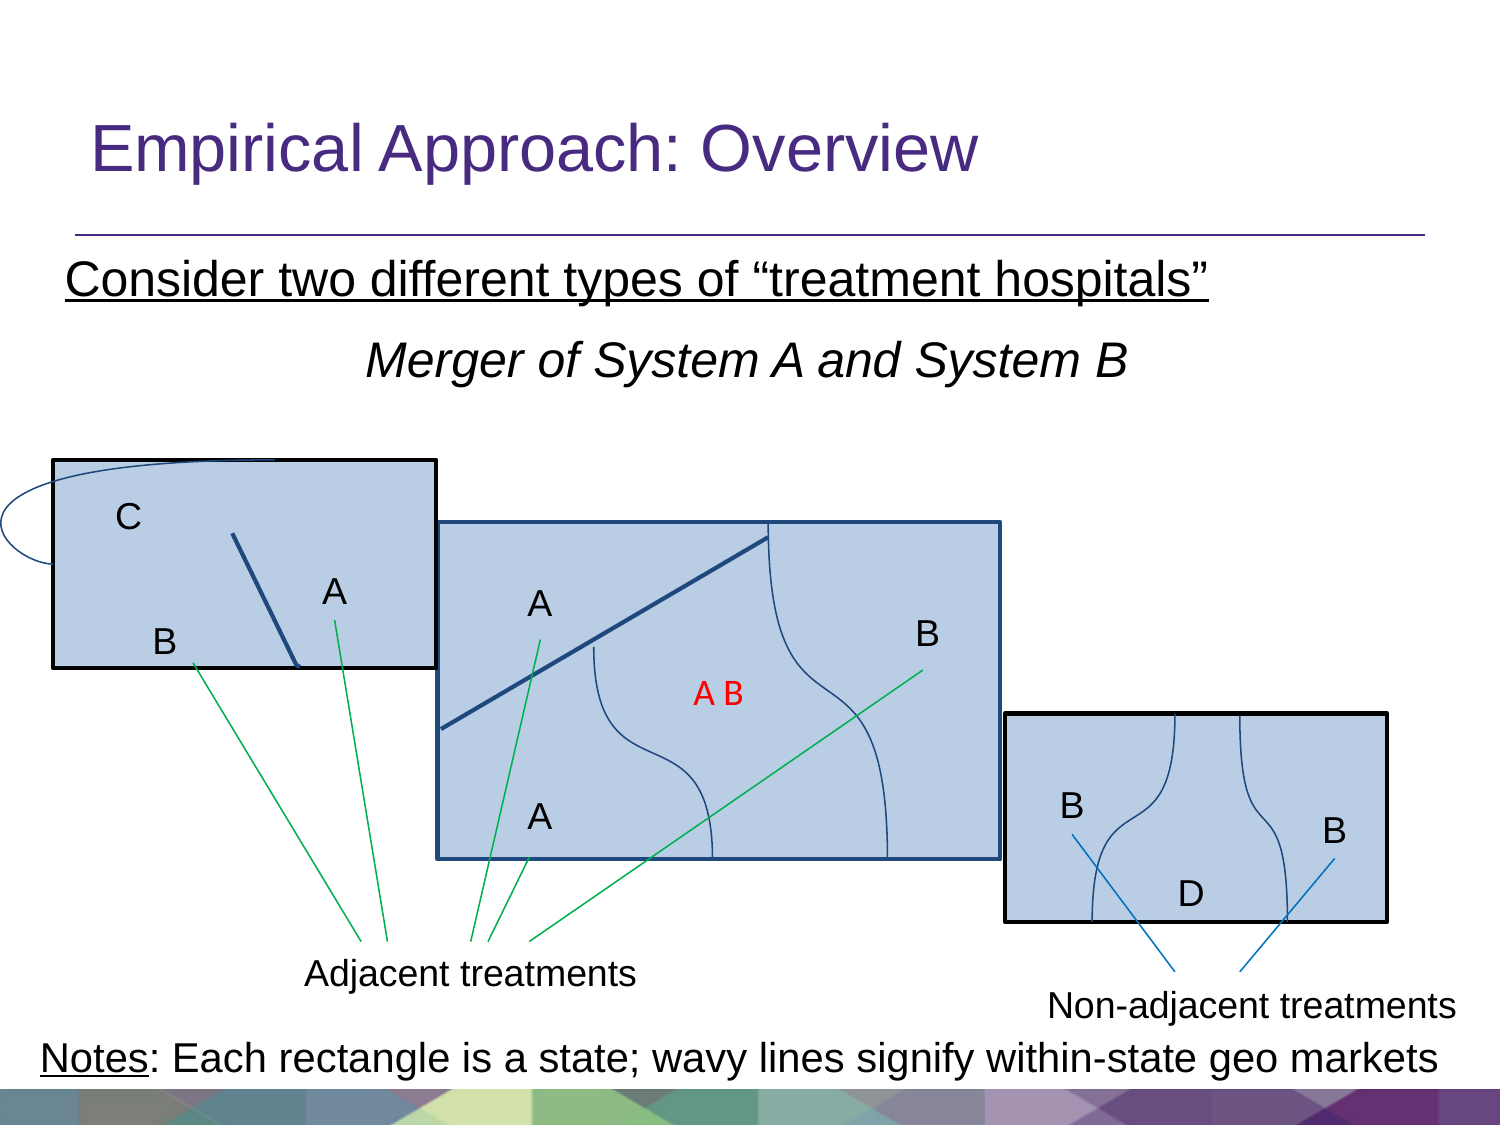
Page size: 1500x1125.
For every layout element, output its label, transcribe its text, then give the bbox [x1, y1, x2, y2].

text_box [470, 639, 541, 942]
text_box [192, 662, 329, 942]
list Consider two different types of “treatment hospitals” Merger of System A and System B [49, 238, 1445, 1023]
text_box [52, 459, 276, 565]
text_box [1239, 859, 1335, 973]
text_box [249, 573, 298, 661]
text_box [1029, 775, 1238, 860]
text_box Notes: Each rectangle is a state; wavy lines signify within-state geo markets [24, 1023, 1500, 1089]
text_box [1160, 794, 1368, 843]
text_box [334, 619, 388, 942]
text_box B [900, 602, 956, 629]
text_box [658, 630, 997, 751]
title Empirical Approach: Overview [75, 51, 1425, 238]
text_box B [1307, 851, 1363, 859]
picture [0, 1089, 1500, 1125]
text_box A [512, 571, 568, 632]
text_box A B [435, 520, 1002, 861]
text_box B [137, 609, 193, 670]
text_box Non-adjacent treatments [1032, 973, 1472, 1023]
text_box [439, 712, 465, 731]
text_box [1003, 711, 1389, 924]
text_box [1071, 834, 1176, 973]
text_box A [307, 559, 363, 620]
text_box [546, 535, 767, 668]
text_box [51, 572, 291, 670]
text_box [528, 669, 924, 942]
text_box D [1179, 868, 1220, 921]
text_box [255, 458, 438, 670]
text_box Adjacent treatments [289, 941, 653, 1002]
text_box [487, 857, 523, 942]
